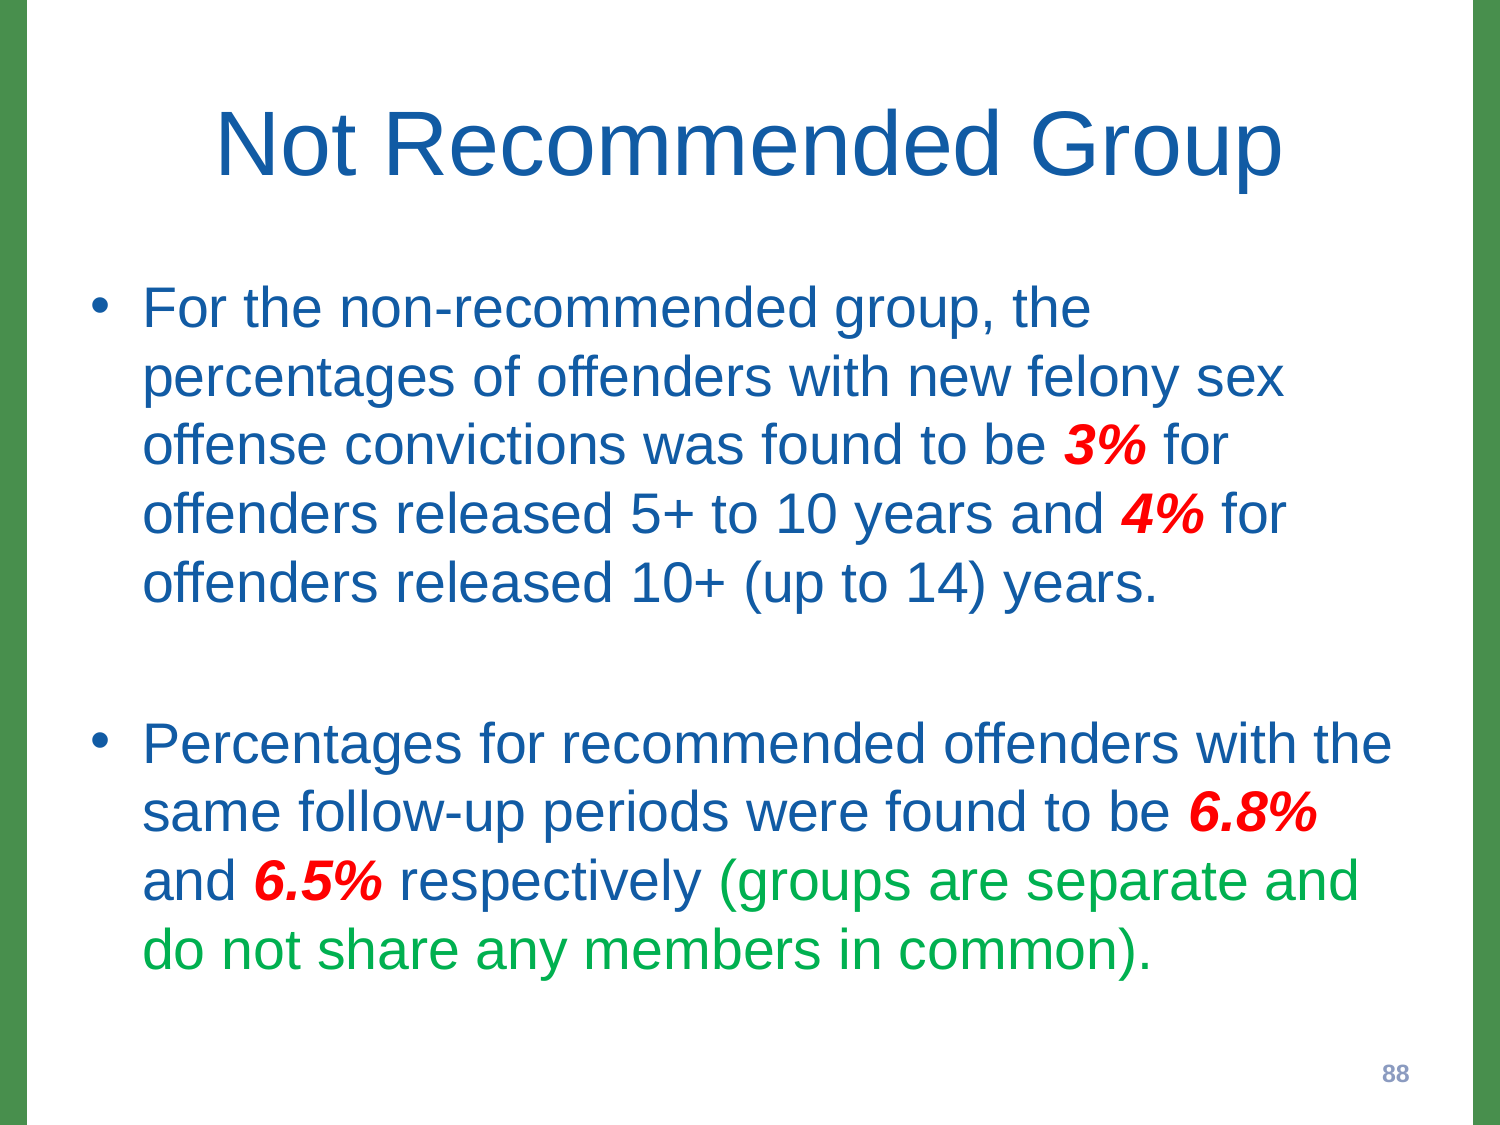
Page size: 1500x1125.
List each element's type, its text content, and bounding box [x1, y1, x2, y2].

list For the non-recommended group, the percentages of offenders with new felony sex offense convictions was found to be 3% for offenders released 5+ to 10 years and 4% for offenders released 10+ (up to 14) years. Percentages for recommended offenders with the same follow-up periods were found to be 6.8% and 6.5% respectively (groups are separate and do not share any members in common). [75, 262, 1425, 1005]
title Not Recommended Group [75, 45, 1425, 233]
slide_number 88 [1074, 1042, 1425, 1103]
